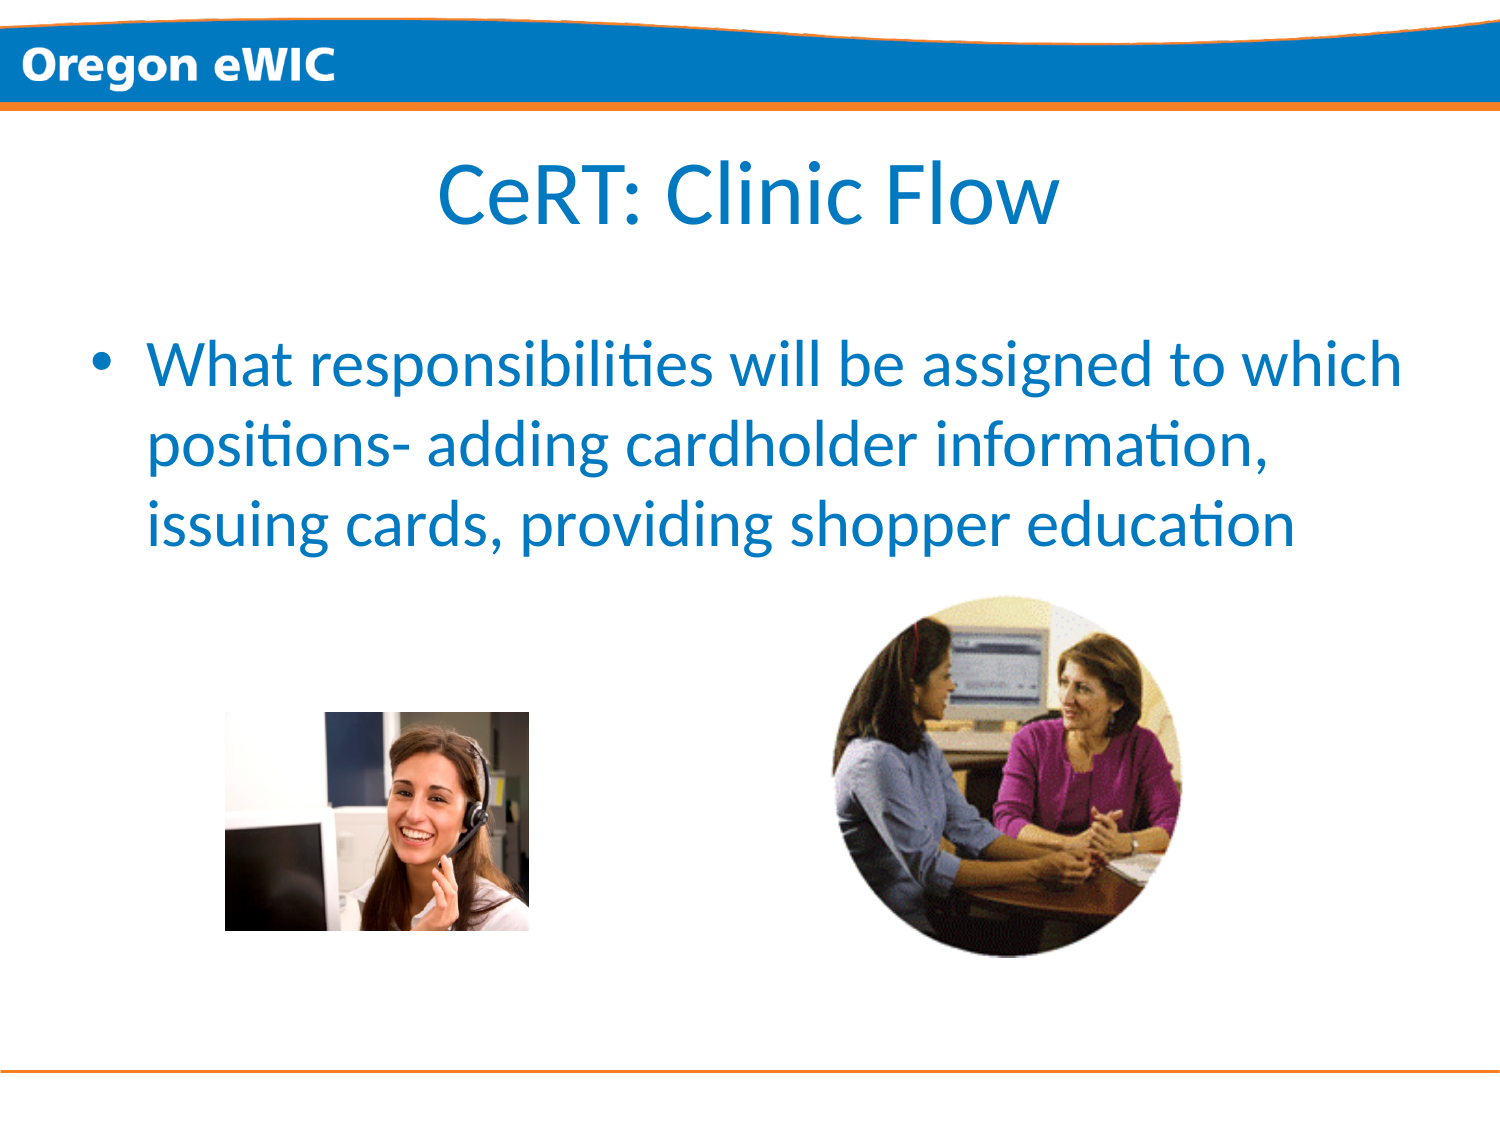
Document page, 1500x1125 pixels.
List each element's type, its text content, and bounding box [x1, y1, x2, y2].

picture [0, 1069, 1500, 1075]
list What responsibilities will be assigned to which positions- adding cardholder information, issuing cards, providing shopper education [75, 312, 1425, 738]
picture [0, 12, 1500, 111]
picture [224, 712, 529, 931]
title CeRT: Clinic Flow [75, 99, 1425, 275]
picture [799, 591, 1216, 959]
